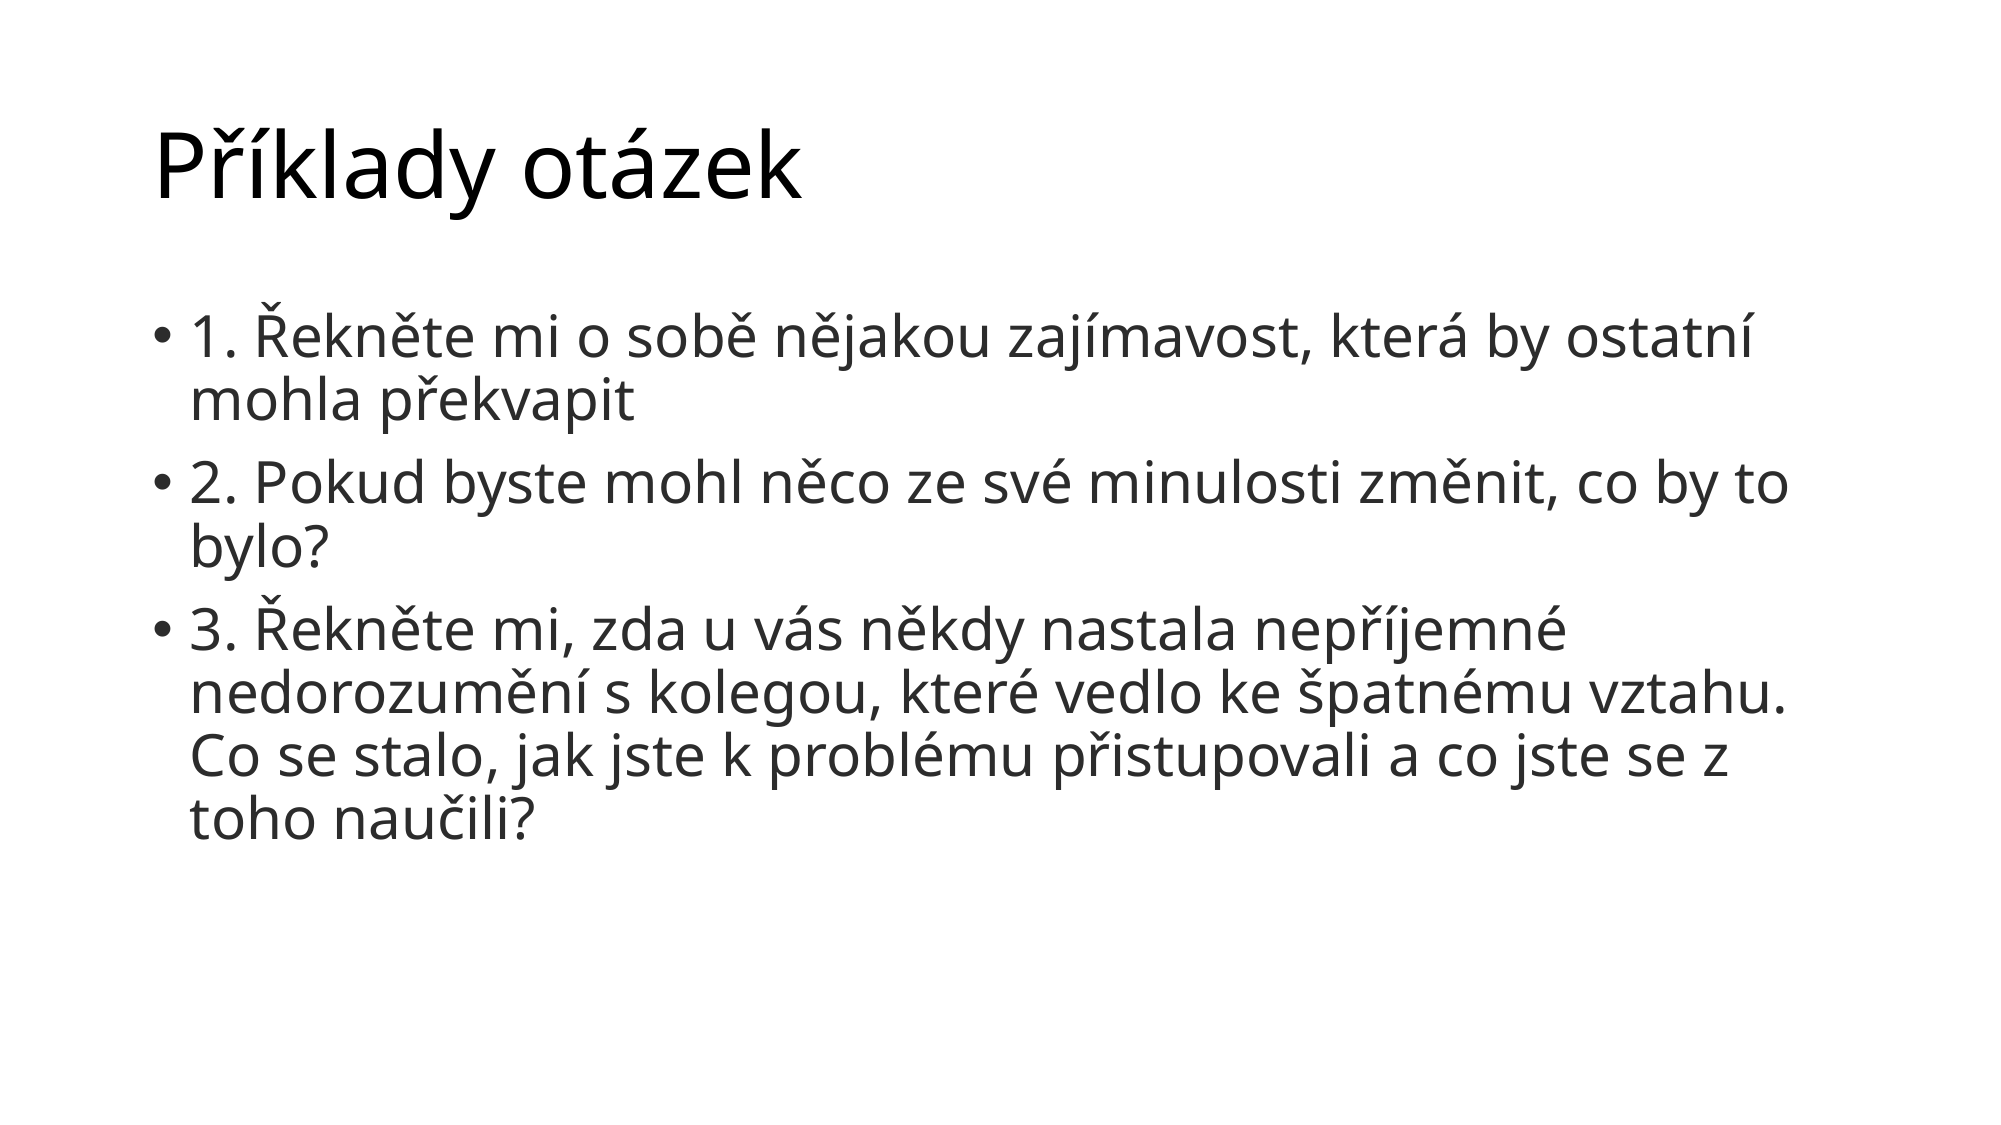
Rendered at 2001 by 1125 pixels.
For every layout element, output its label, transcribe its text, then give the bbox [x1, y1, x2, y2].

title Příklady otázek [137, 59, 1863, 278]
list 1. Řekněte mi o sobě nějakou zajímavost, která by ostatní mohla překvapit 2. Pokud byste mohl něco ze své minulosti změnit, co by to bylo? 3. Řekněte mi, zda u vás někdy nastala nepříjemné nedorozumění s kolegou, které vedlo ke špatnému vztahu. Co se stalo, jak jste k problému přistupovali a co jste se z toho naučili? [137, 299, 1863, 1014]
